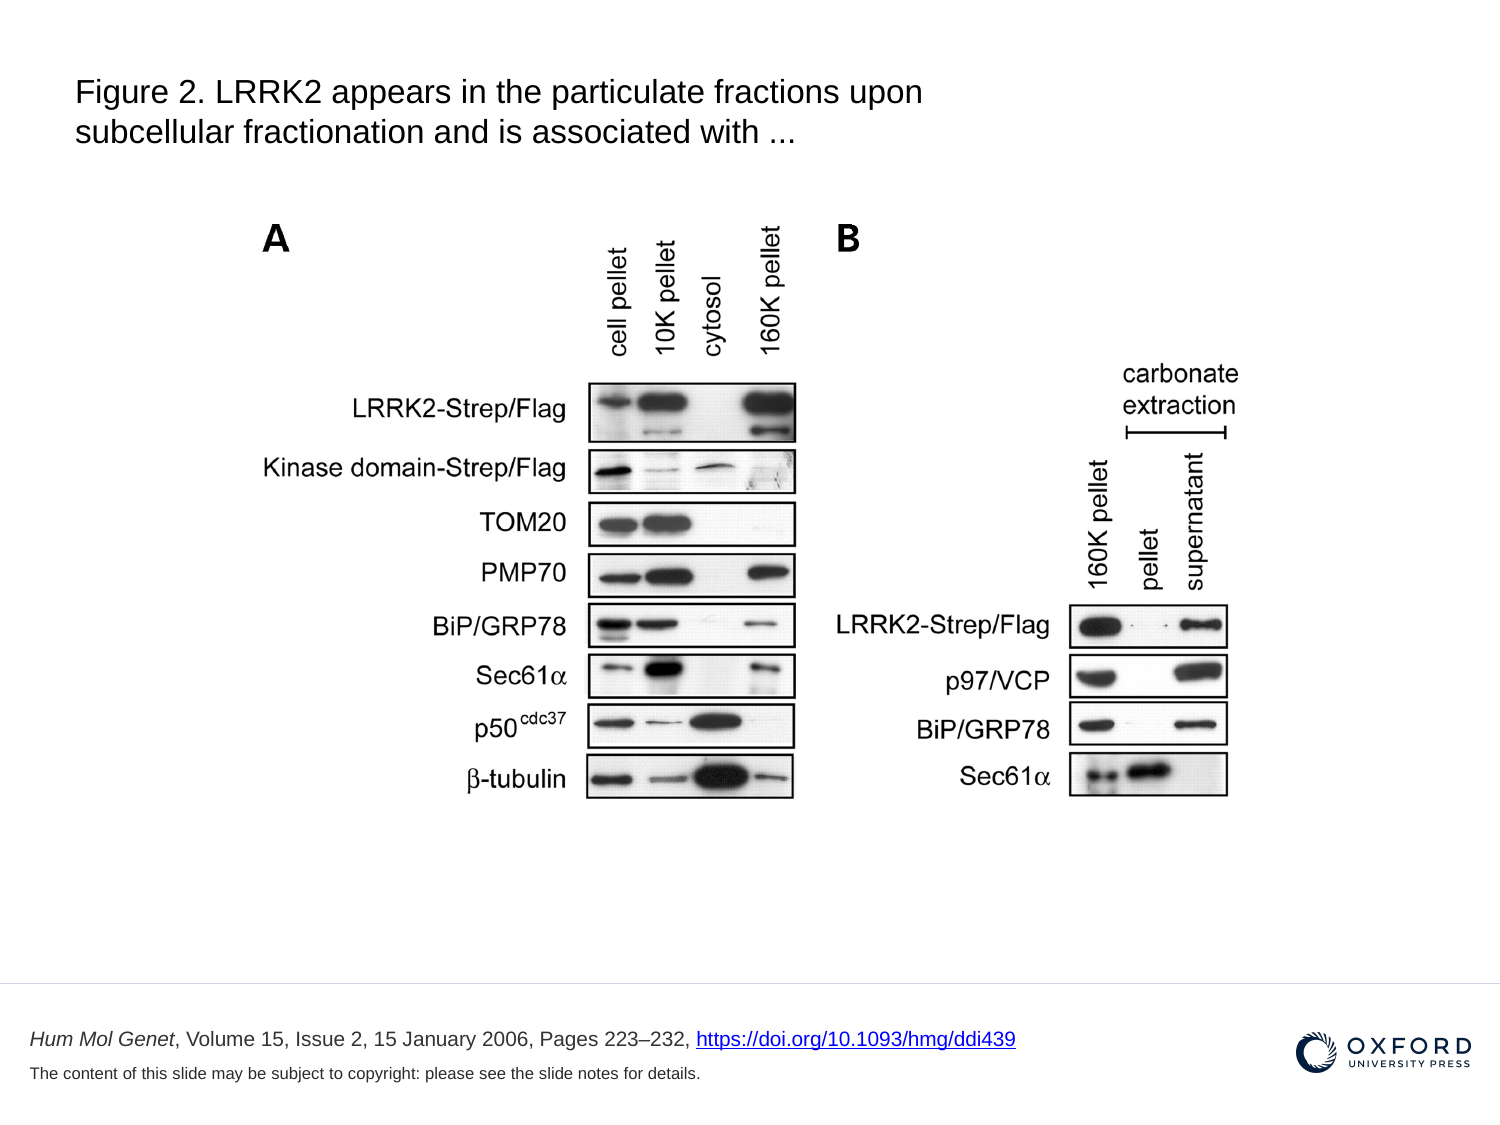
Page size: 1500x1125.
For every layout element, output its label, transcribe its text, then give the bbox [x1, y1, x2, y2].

picture [1296, 1032, 1471, 1073]
title Figure 2. LRRK2 appears in the particulate fractions upon subcellular fractionation and is associated with ... [75, 69, 1078, 171]
footer Hum Mol Genet, Volume 15, Issue 2, 15 January 2006, Pages 223–232, https://doi.org/10.1093/hmg/ddi439 The content of this slide may be subject to copyright: please see the slide notes for details. [0, 983, 1260, 1125]
picture [262, 224, 1238, 799]
